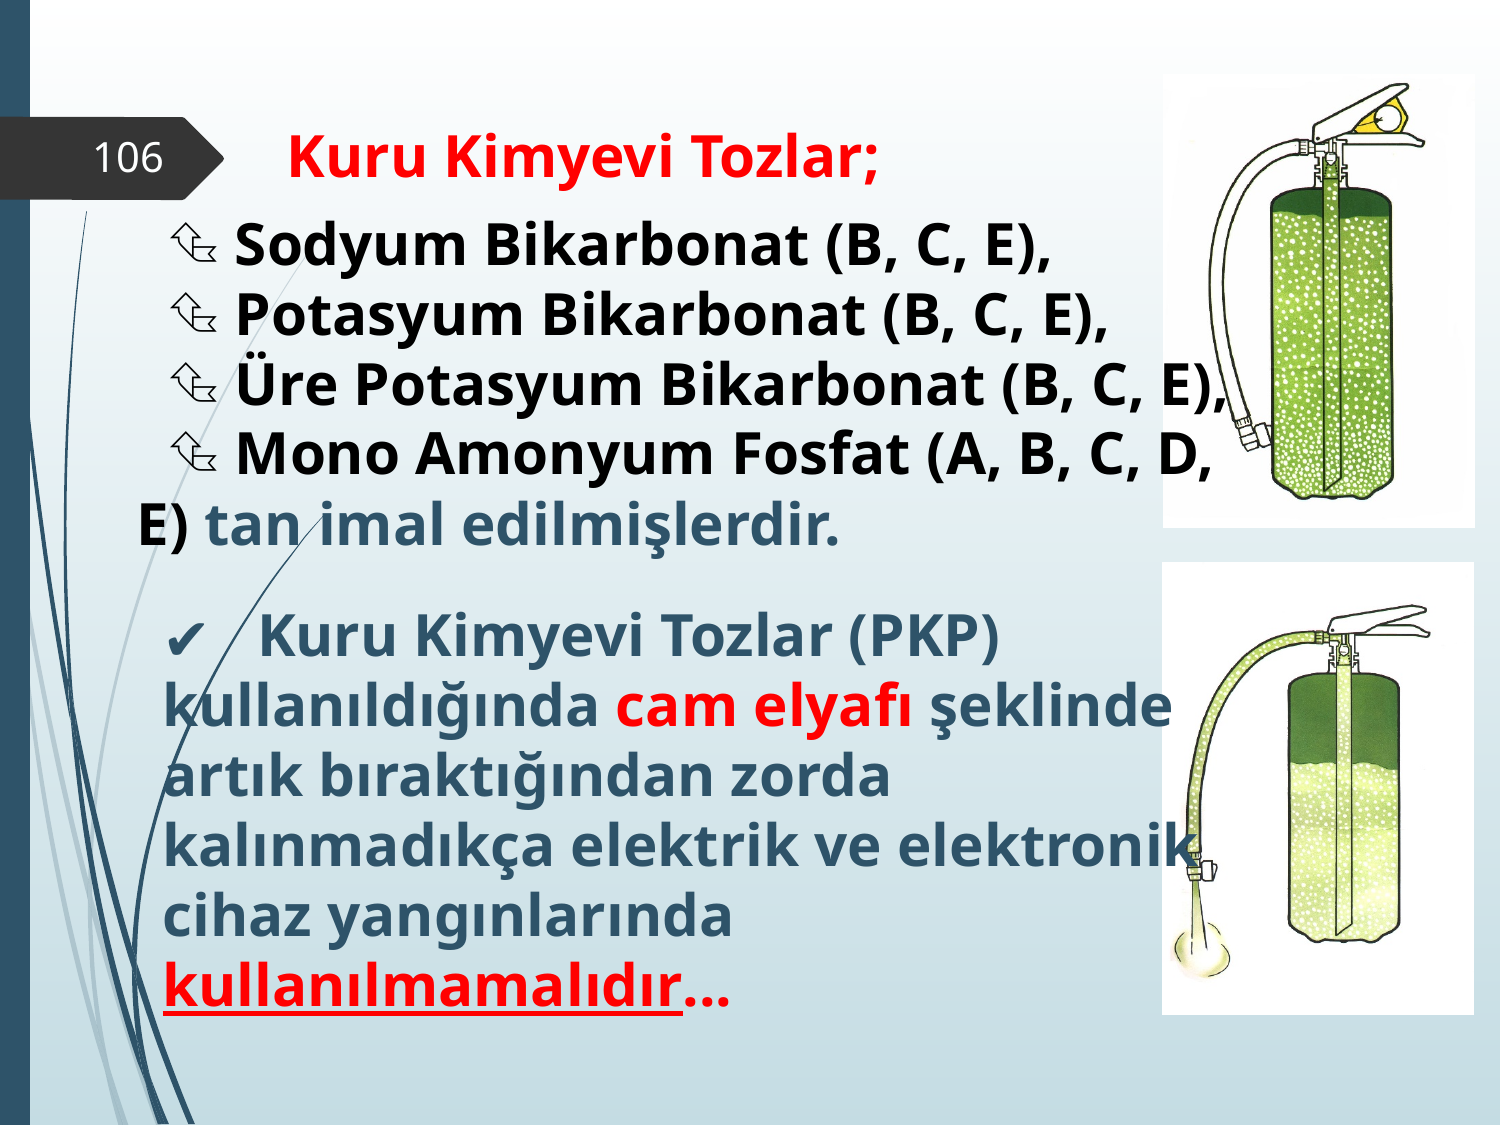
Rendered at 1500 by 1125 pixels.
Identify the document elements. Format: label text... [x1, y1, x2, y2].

slide_number ‹#› [53, 129, 121, 190]
text_box Kuru Kimyevi Tozlar; ⮴ Sodyum Bikarbonat (B, C, E), ⮴ Potasyum Bikarbonat (B, C, E), ⮴ Üre Potasyum Bikarbonat (B, C, E), ⮴ Mono Amonyum Fosfat (A, B, C, D, E) tan imal edilmişlerdir. [121, 111, 1297, 565]
picture [1163, 74, 1476, 528]
text_box Kuru Kimyevi Tozlar (PKP) kullanıldığında cam elyafı şeklinde artık bıraktığından zorda kalınmadıkça elektrik ve elektronik cihaz yangınlarında kullanılmamalıdır... [147, 546, 1219, 1026]
picture [1162, 562, 1474, 1016]
